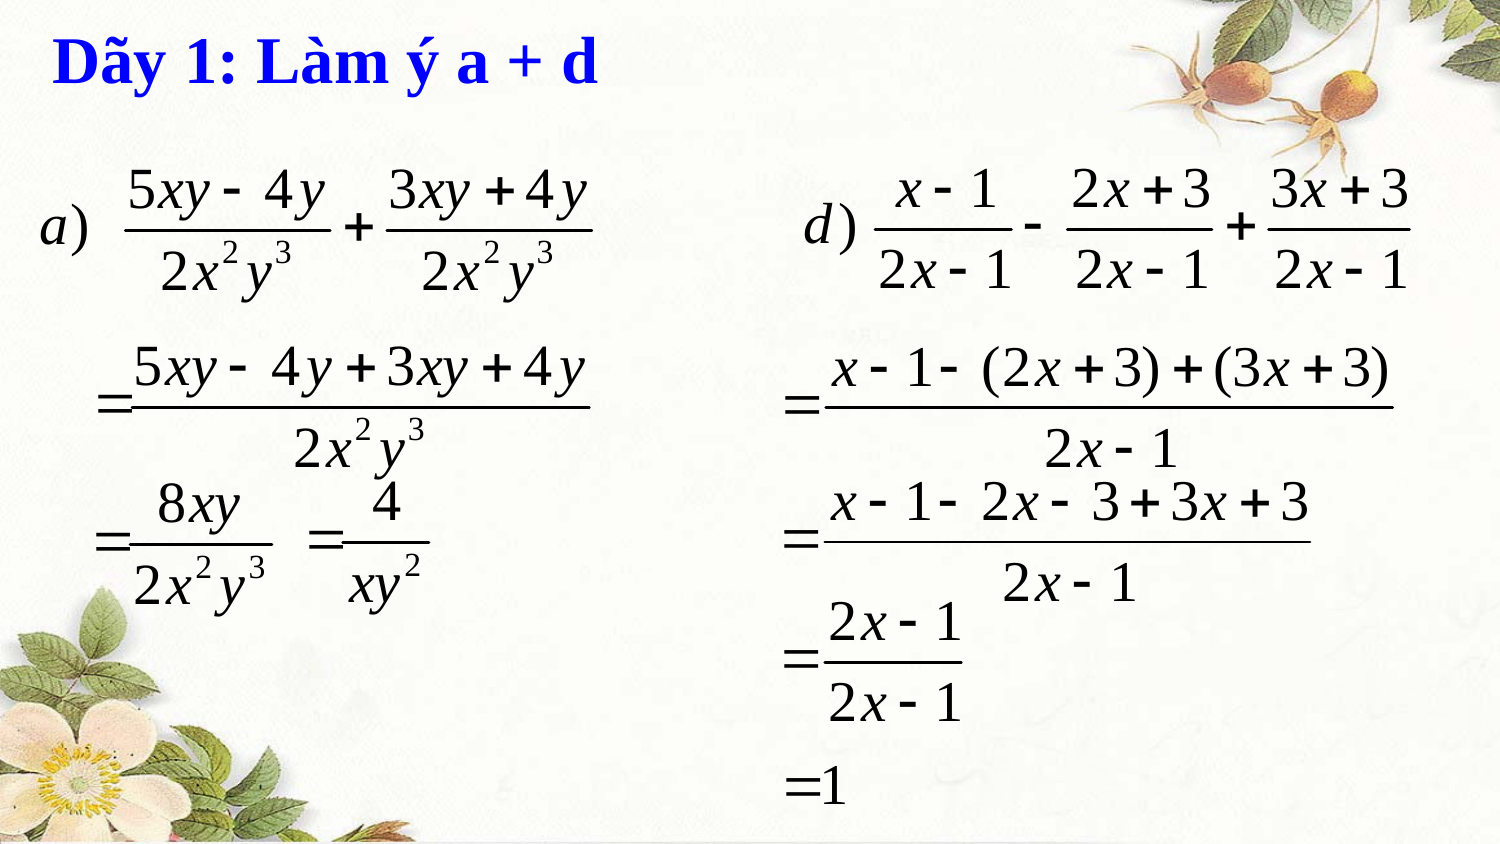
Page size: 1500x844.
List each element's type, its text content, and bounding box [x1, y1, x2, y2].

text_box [799, 159, 1416, 296]
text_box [89, 336, 595, 485]
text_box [774, 481, 1317, 609]
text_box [36, 159, 598, 308]
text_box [775, 337, 1399, 475]
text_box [299, 471, 434, 620]
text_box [776, 759, 847, 810]
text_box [774, 591, 968, 729]
text_box Dãy 1: Làm ý a + d [37, 9, 1063, 104]
picture [0, 0, 1500, 844]
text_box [87, 473, 277, 623]
